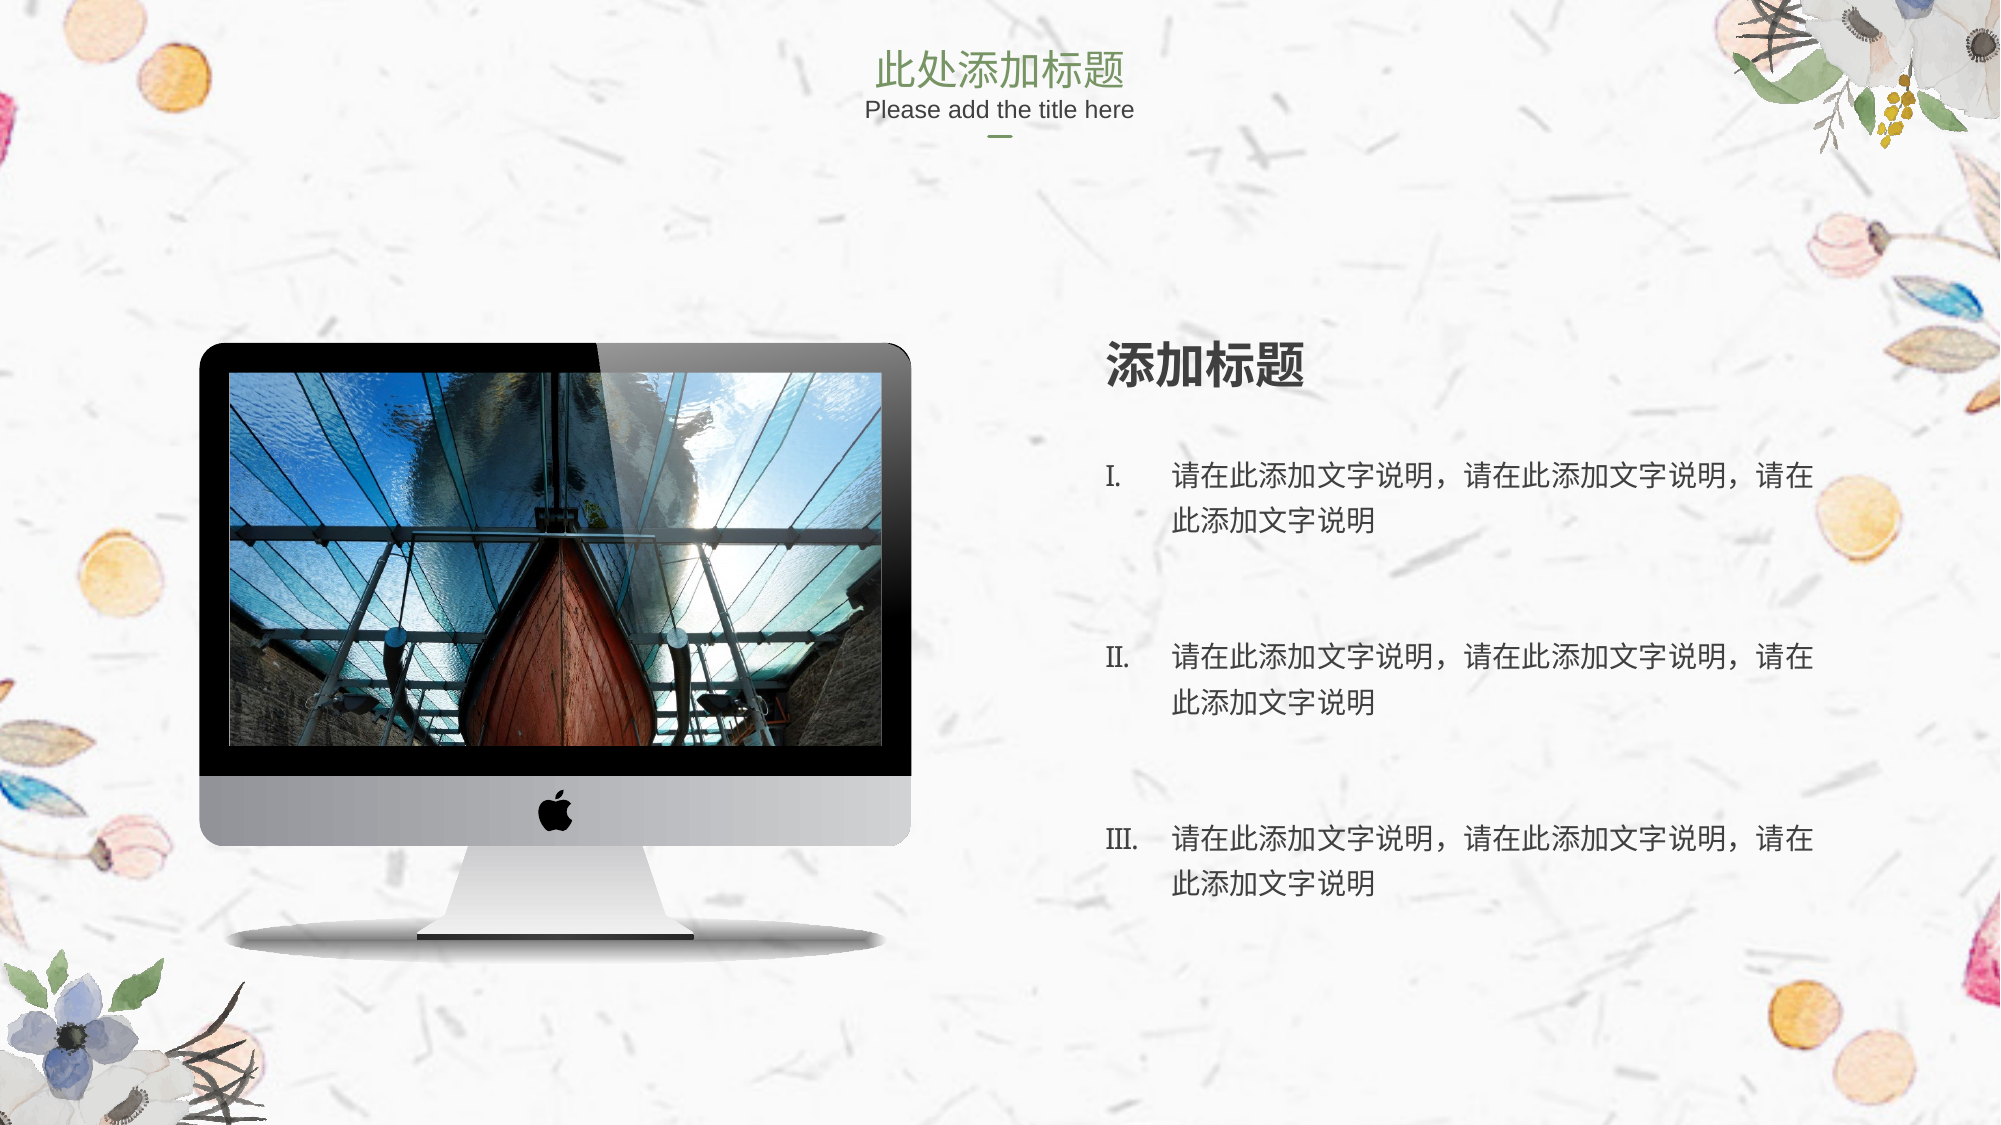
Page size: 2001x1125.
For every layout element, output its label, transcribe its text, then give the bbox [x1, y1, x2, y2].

picture [0, 0, 2000, 1125]
text_box 添加标题 [1090, 325, 1333, 401]
text_box 此处添加标题 [858, 36, 1142, 85]
text_box 请在此添加文字说明，请在此添加文字说明，请在此添加文字说明 请在此添加文字说明，请在此添加文字说明，请在此添加文字说明 请在此添加文字说明，请在此添加文字说明，请在此添加文字说明 [1090, 439, 1851, 954]
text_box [199, 342, 912, 964]
text_box Please add the title here [749, 85, 1251, 131]
